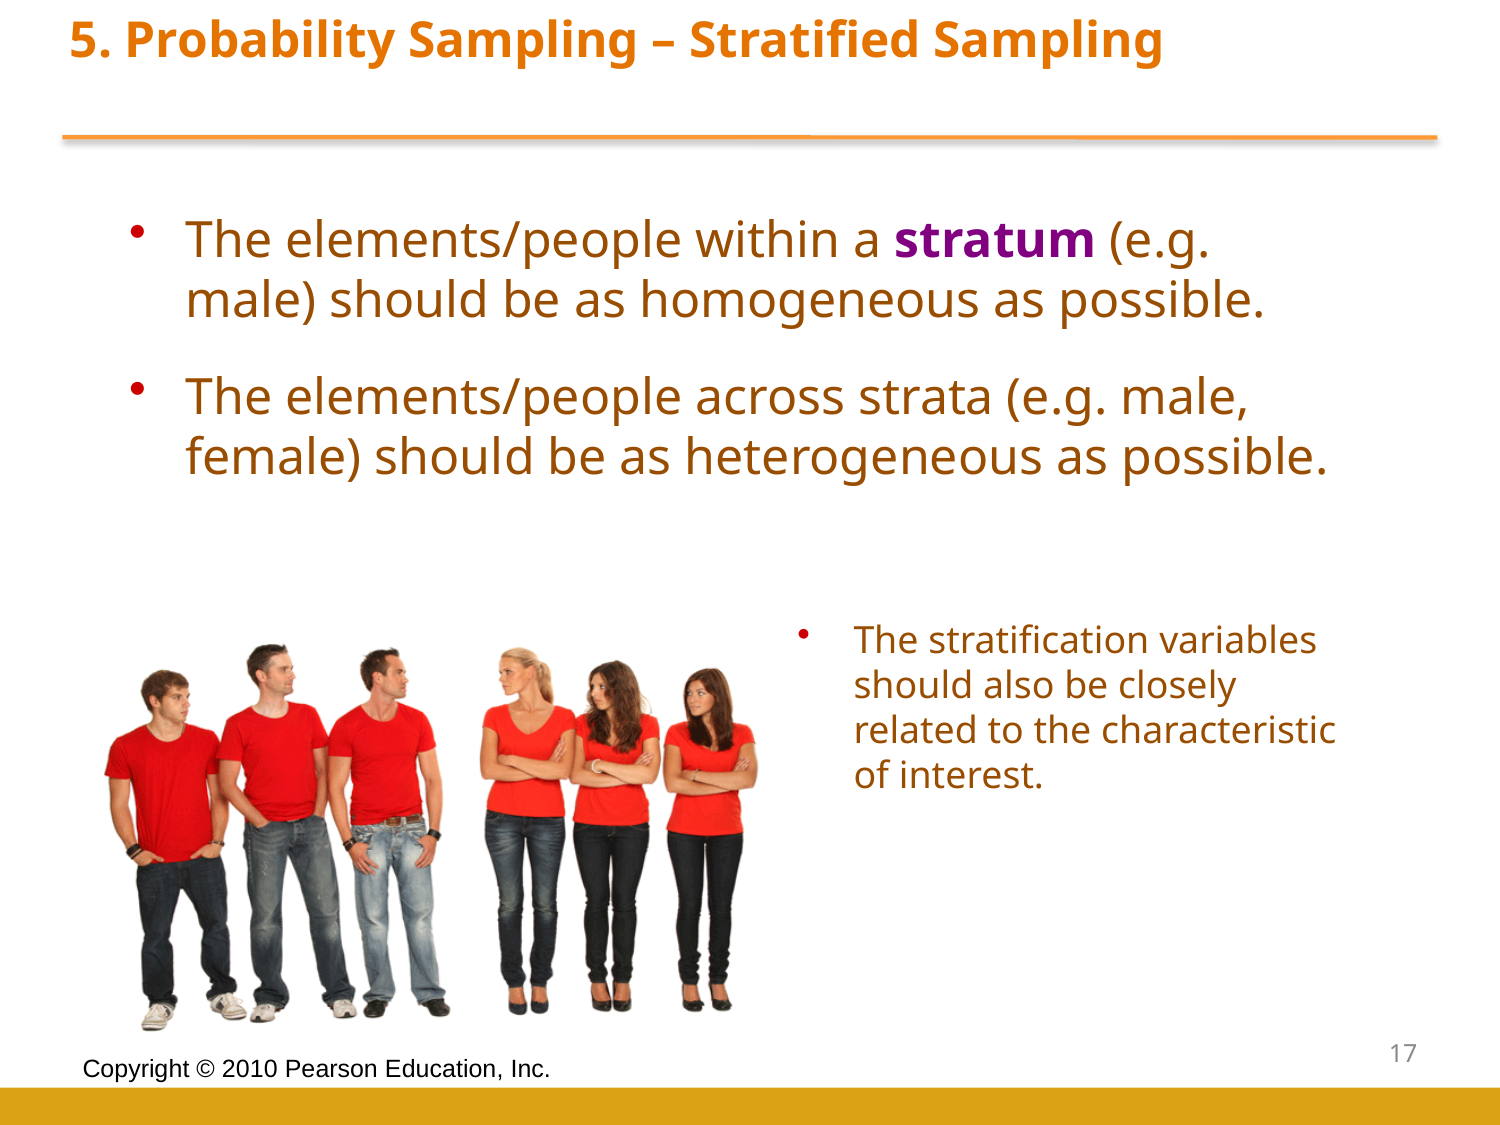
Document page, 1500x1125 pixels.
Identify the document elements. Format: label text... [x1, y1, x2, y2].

list The elements/people within a stratum (e.g. male) should be as homogeneous as possible. The elements/people across strata (e.g. male, female) should be as heterogeneous as possible. [121, 199, 1354, 882]
text_box The stratification variables should also be closely related to the characteristic of interest. [789, 608, 1363, 804]
picture [86, 626, 771, 1051]
title 5. Probability Sampling – Stratified Sampling [61, 0, 1342, 122]
slide_number 17 [1375, 1031, 1426, 1079]
